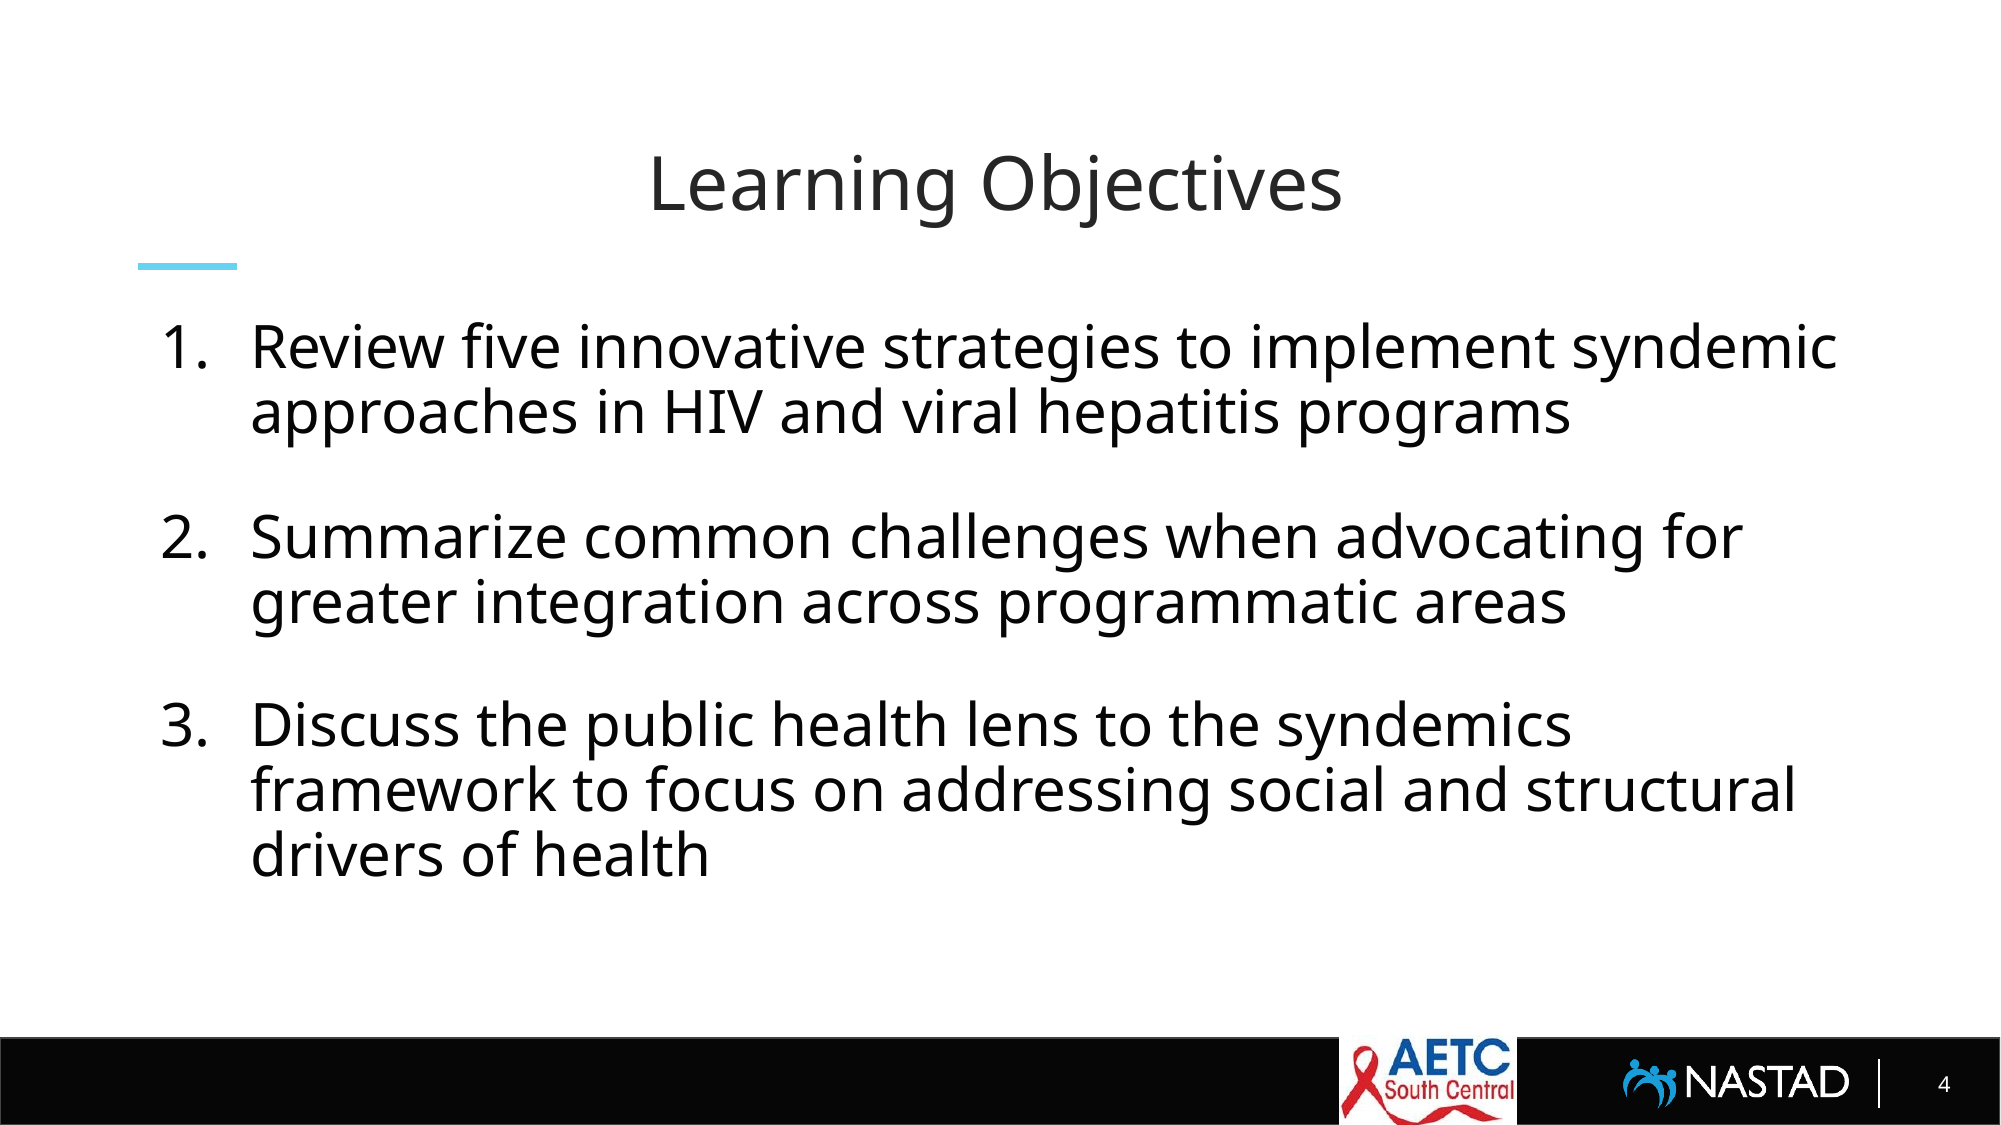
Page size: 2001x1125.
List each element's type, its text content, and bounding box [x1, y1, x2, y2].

slide_number 4 [1910, 1065, 1979, 1100]
picture [1339, 1035, 1517, 1125]
picture [1623, 1059, 1849, 1109]
title Learning Objectives [137, 128, 1870, 234]
list Review five innovative strategies to implement syndemic approaches in HIV and viral hepatitis programs Summarize common challenges when advocating for greater integration across programmatic areas Discuss the public health lens to the syndemics framework to focus on addressing social and structural drivers of health [137, 309, 1870, 963]
